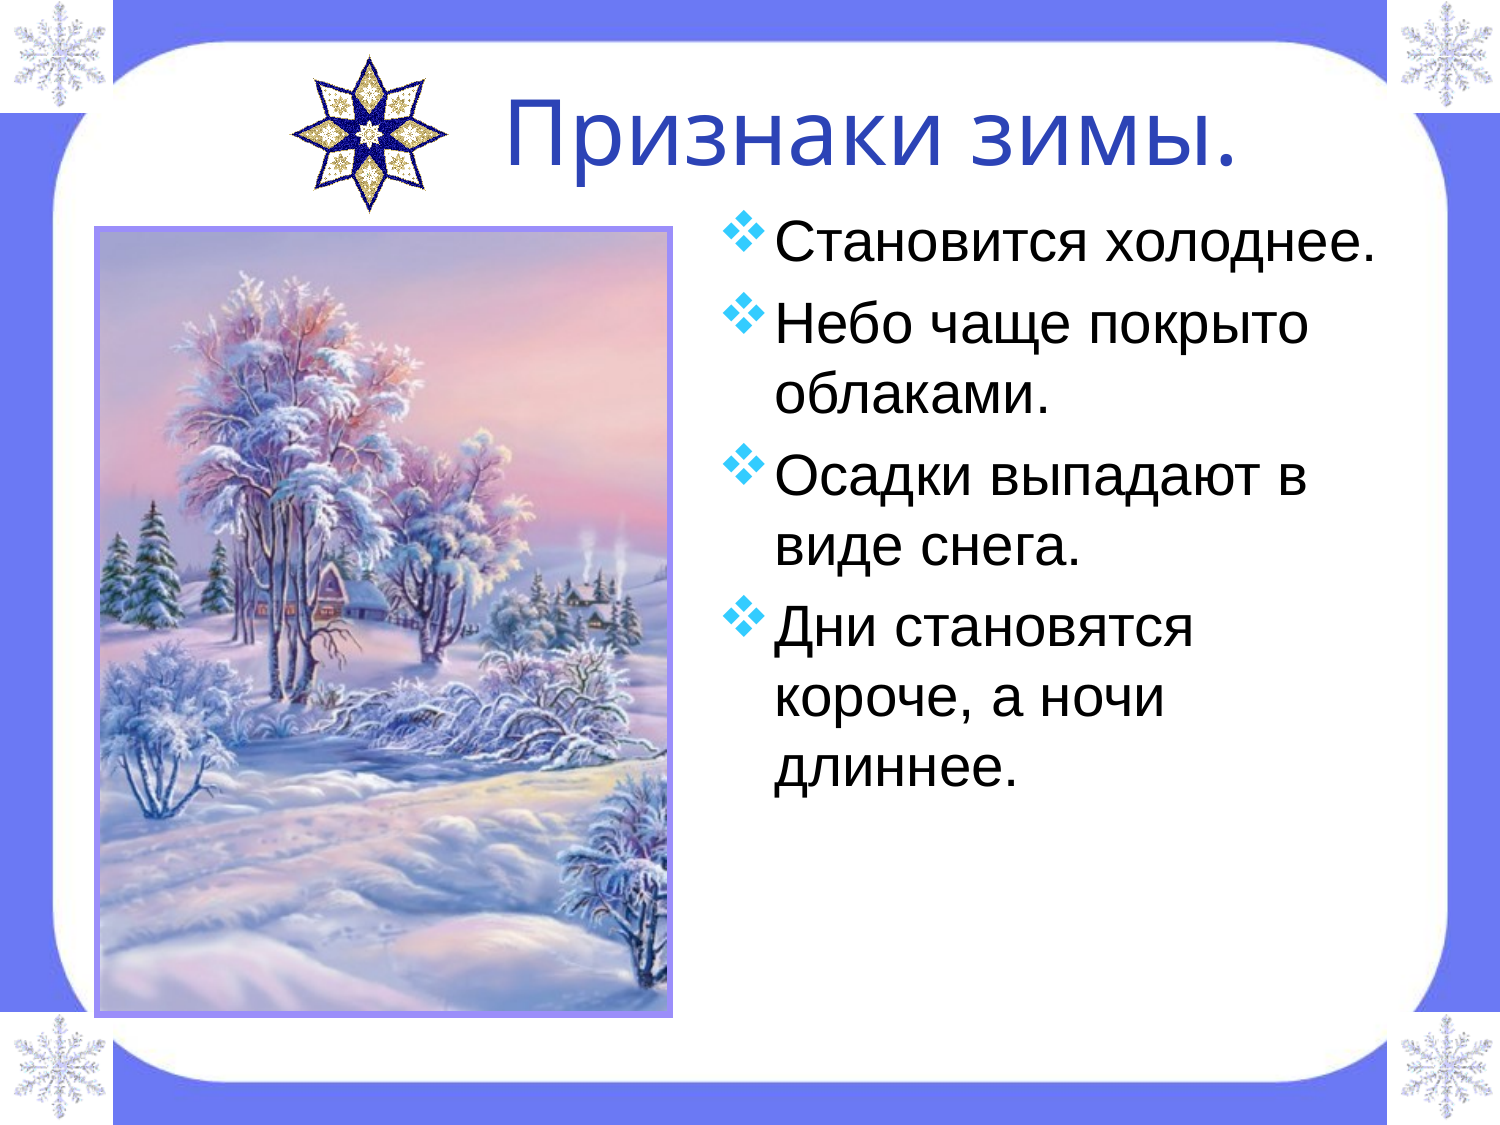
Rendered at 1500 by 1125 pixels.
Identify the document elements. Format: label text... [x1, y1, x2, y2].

list Становится холоднее. Небо чаще покрыто облаками. Осадки выпадают в виде снега. Дни становятся короче, а ночи длиннее. [702, 195, 1426, 1125]
picture [0, 0, 1500, 1125]
text_box Признаки зимы. [453, 66, 1255, 191]
